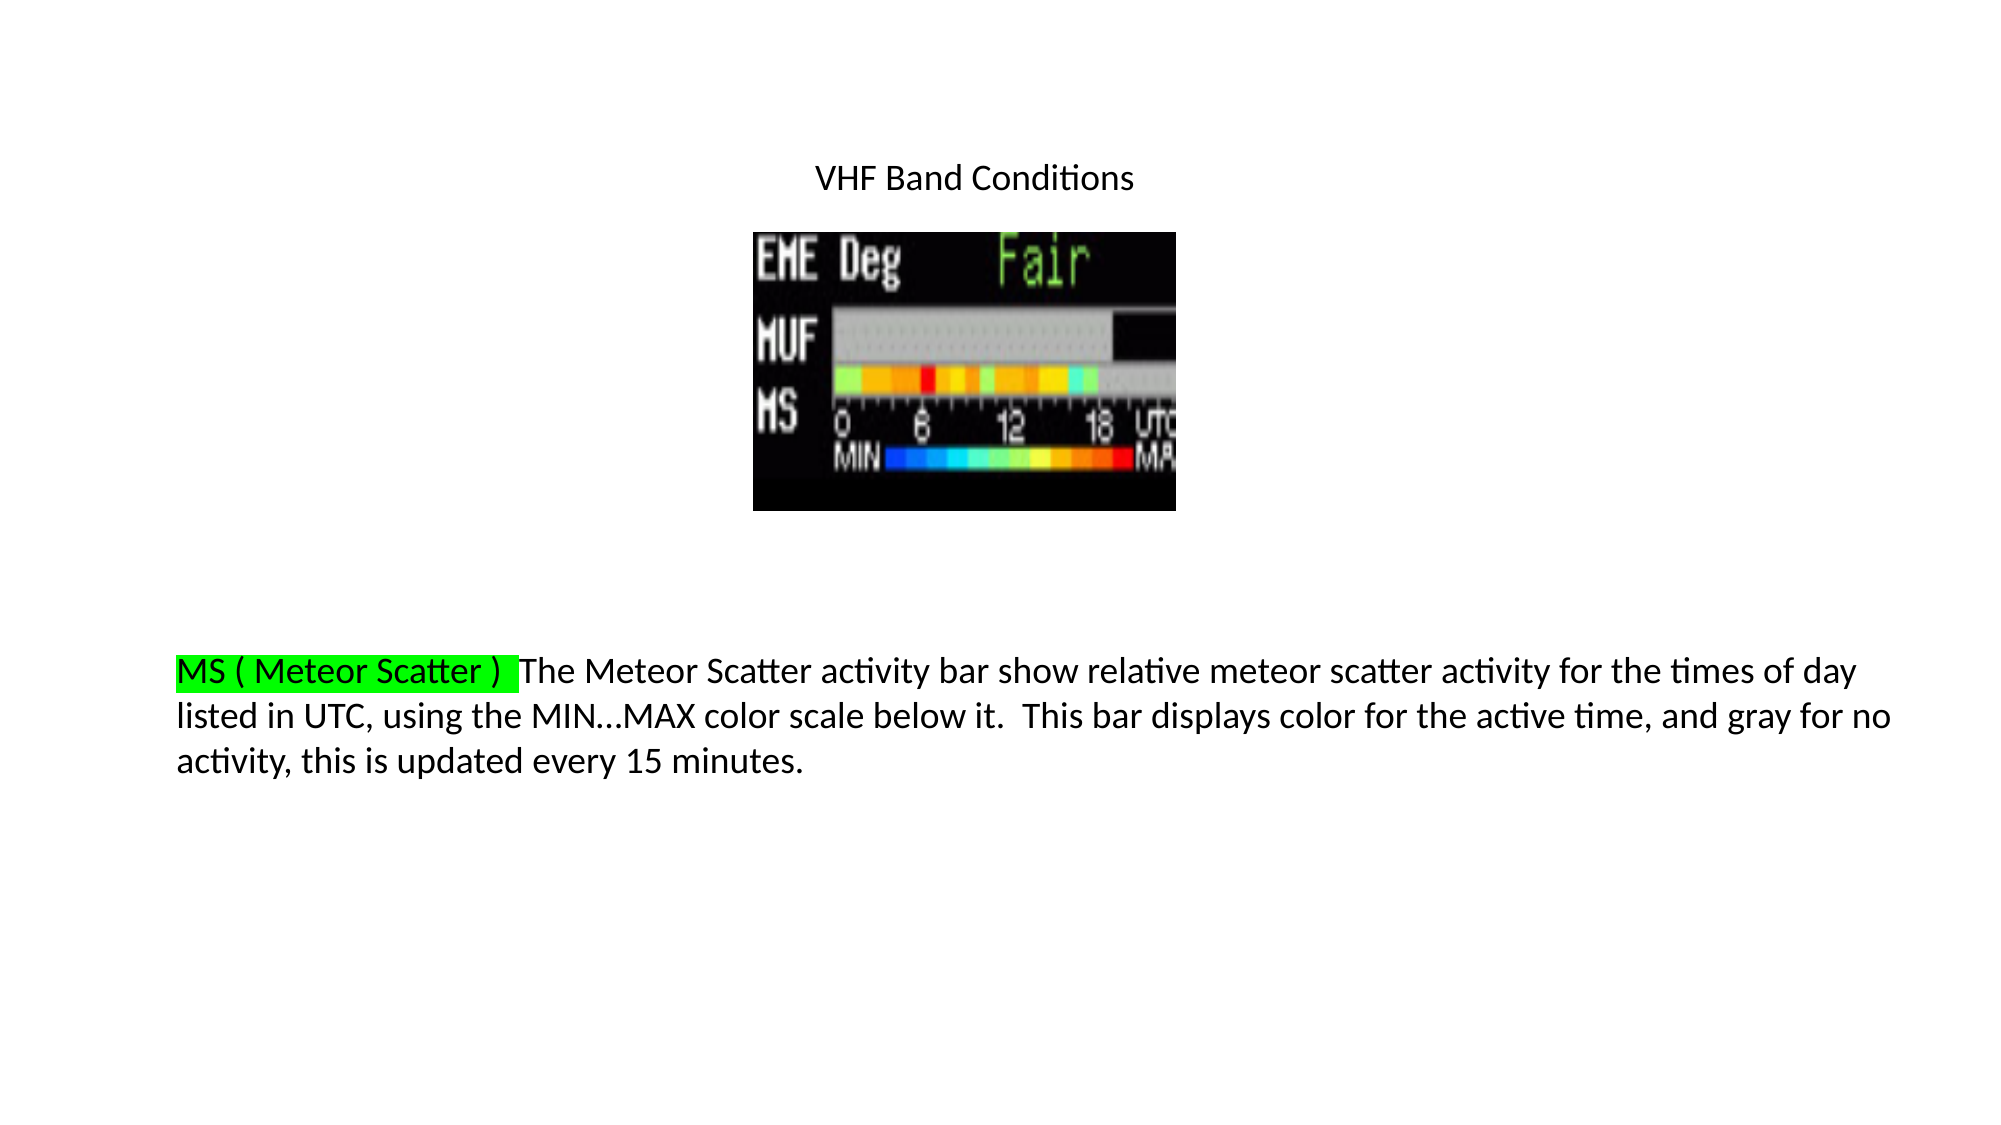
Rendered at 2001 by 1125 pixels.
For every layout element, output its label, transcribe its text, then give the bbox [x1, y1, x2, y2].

picture [753, 232, 1176, 511]
text_box VHF Band Conditions [800, 146, 1385, 251]
text_box MS ( Meteor Scatter ) The Meteor Scatter activity bar show relative meteor scatter activity for the times of day listed in UTC, using the MIN…MAX color scale below it. This bar displays color for the active time, and gray for no activity, this is updated every 15 minutes. [161, 638, 1948, 789]
